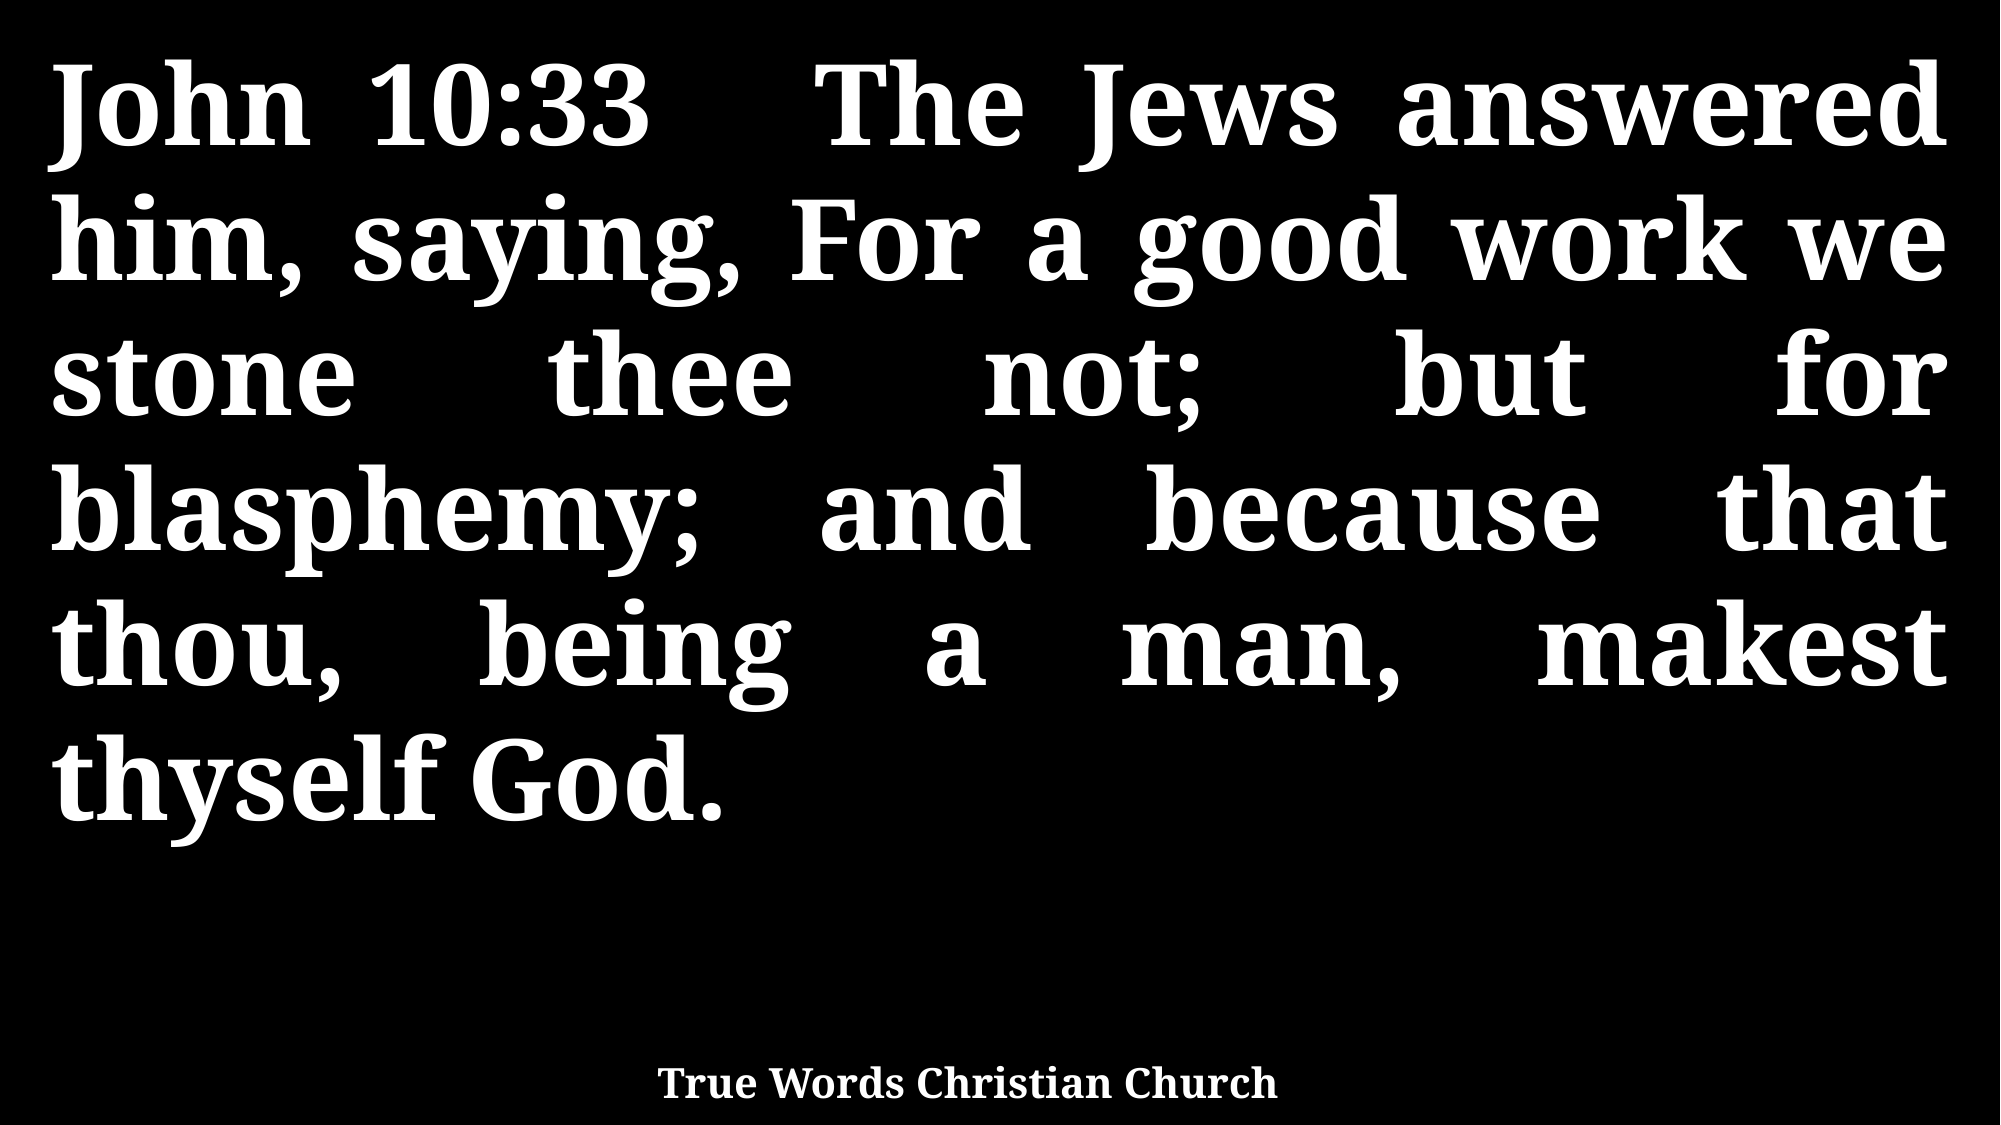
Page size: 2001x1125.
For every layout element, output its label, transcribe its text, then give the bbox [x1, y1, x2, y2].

text_box John 10:33 The Jews answered him, saying, For a good work we stone thee not; but for blasphemy; and because that thou, being a man, makest thyself God. [35, 25, 1965, 851]
text_box True Words Christian Church [642, 1049, 1294, 1114]
